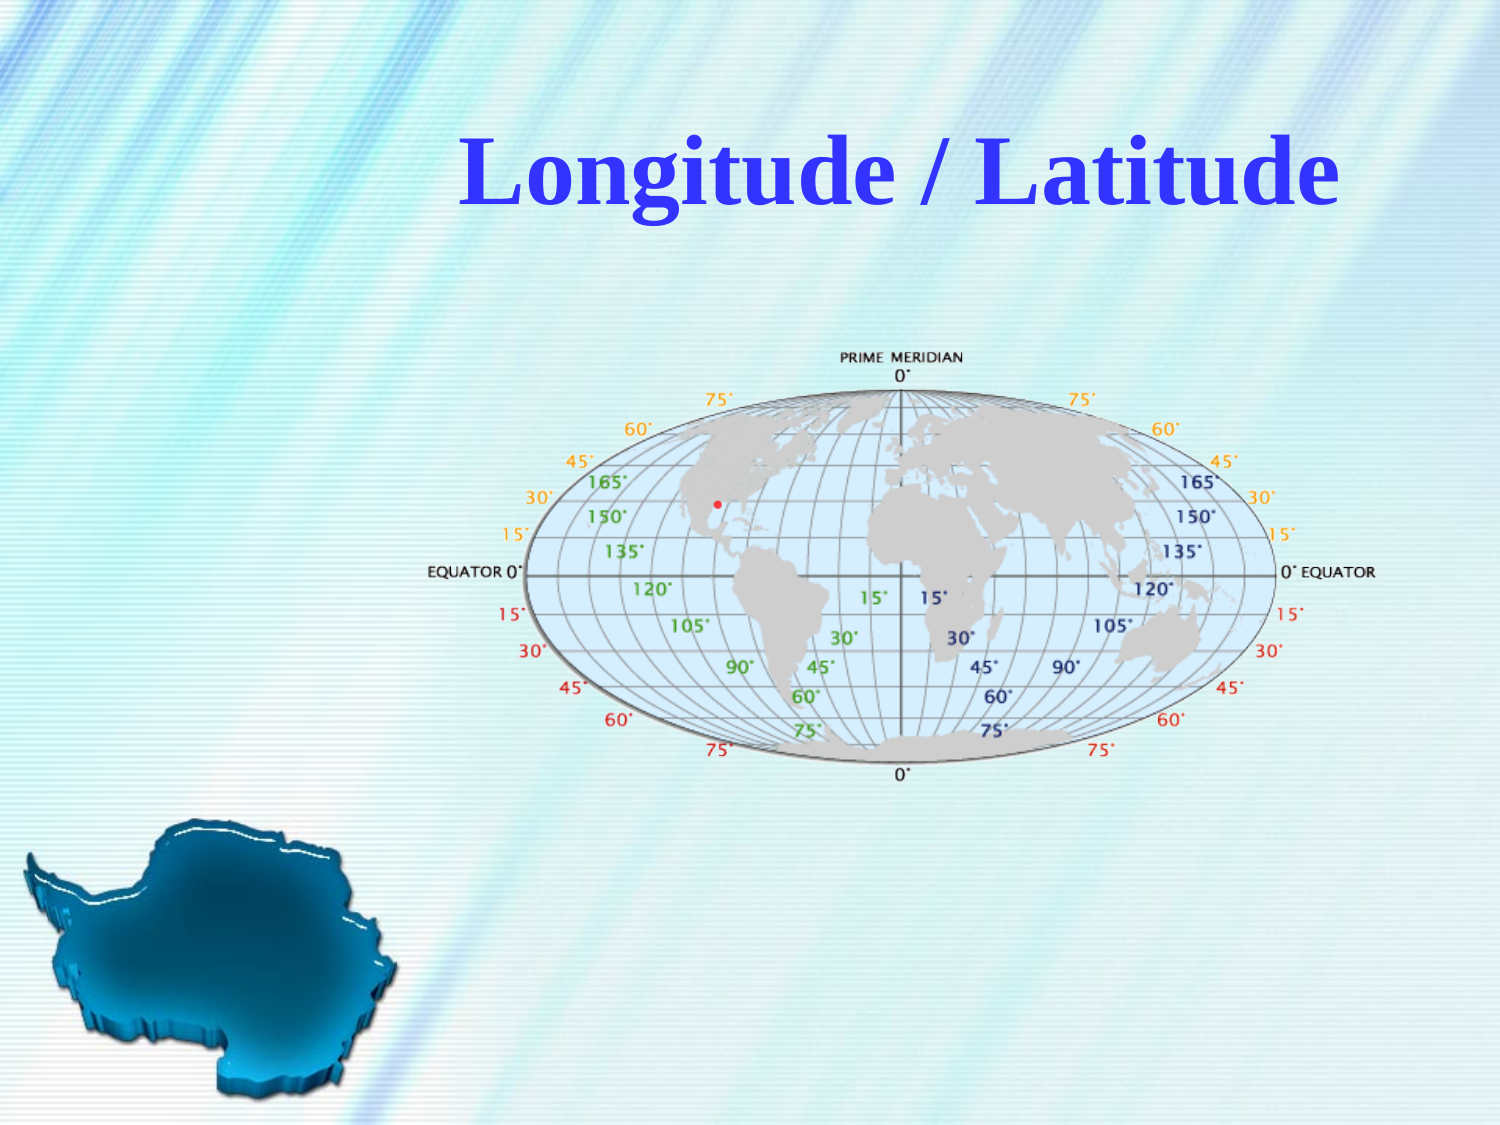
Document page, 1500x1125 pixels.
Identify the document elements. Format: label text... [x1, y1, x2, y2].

picture [0, 0, 1500, 1125]
title Longitude / Latitude [443, 45, 1480, 233]
